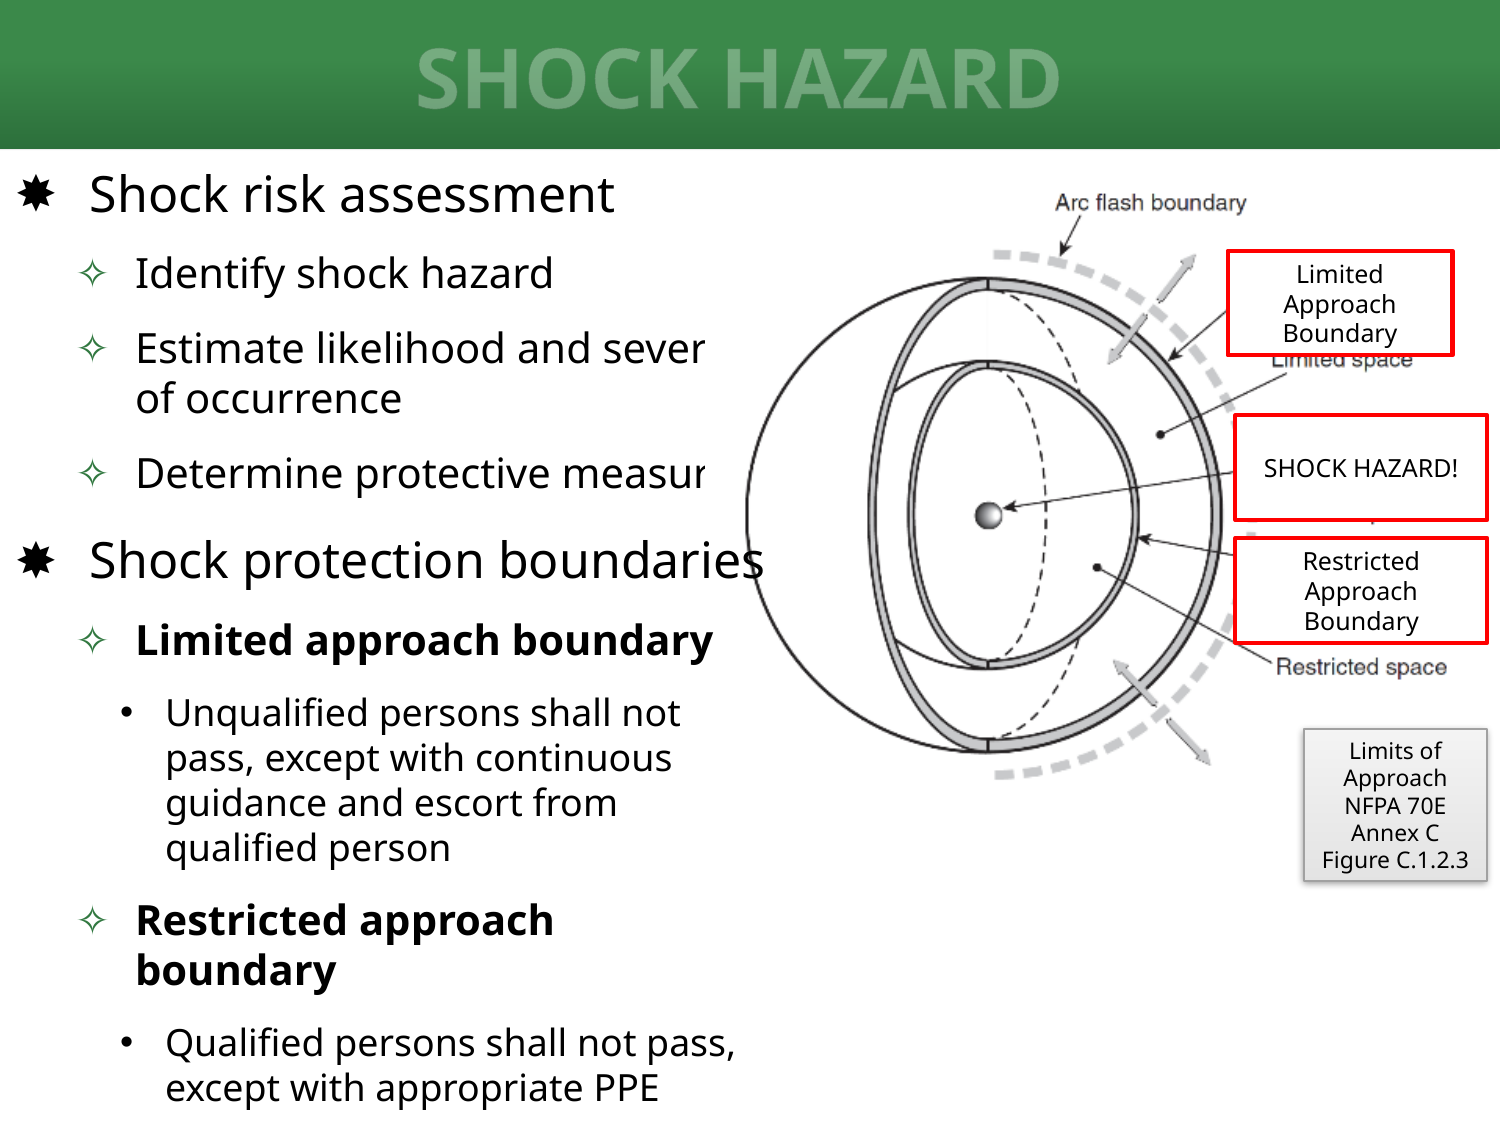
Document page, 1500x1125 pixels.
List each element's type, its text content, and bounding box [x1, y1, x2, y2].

text_box Limits of Approach NFPA 70E Annex C Figure C.1.2.3 [1303, 810, 1488, 882]
list Shock risk assessment Identify shock hazard Estimate likelihood and severity of occurrence Determine protective measures [0, 154, 783, 521]
text_box Shock protection boundaries Limited approach boundary Unqualified persons shall not pass, except with continuous guidance and escort from qualified person Restricted approach boundary Qualified persons shall not pass, except with appropriate PPE Unqualified persons not permitted [0, 521, 783, 909]
title Shock Hazard [0, 0, 1500, 150]
picture [704, 182, 1500, 802]
